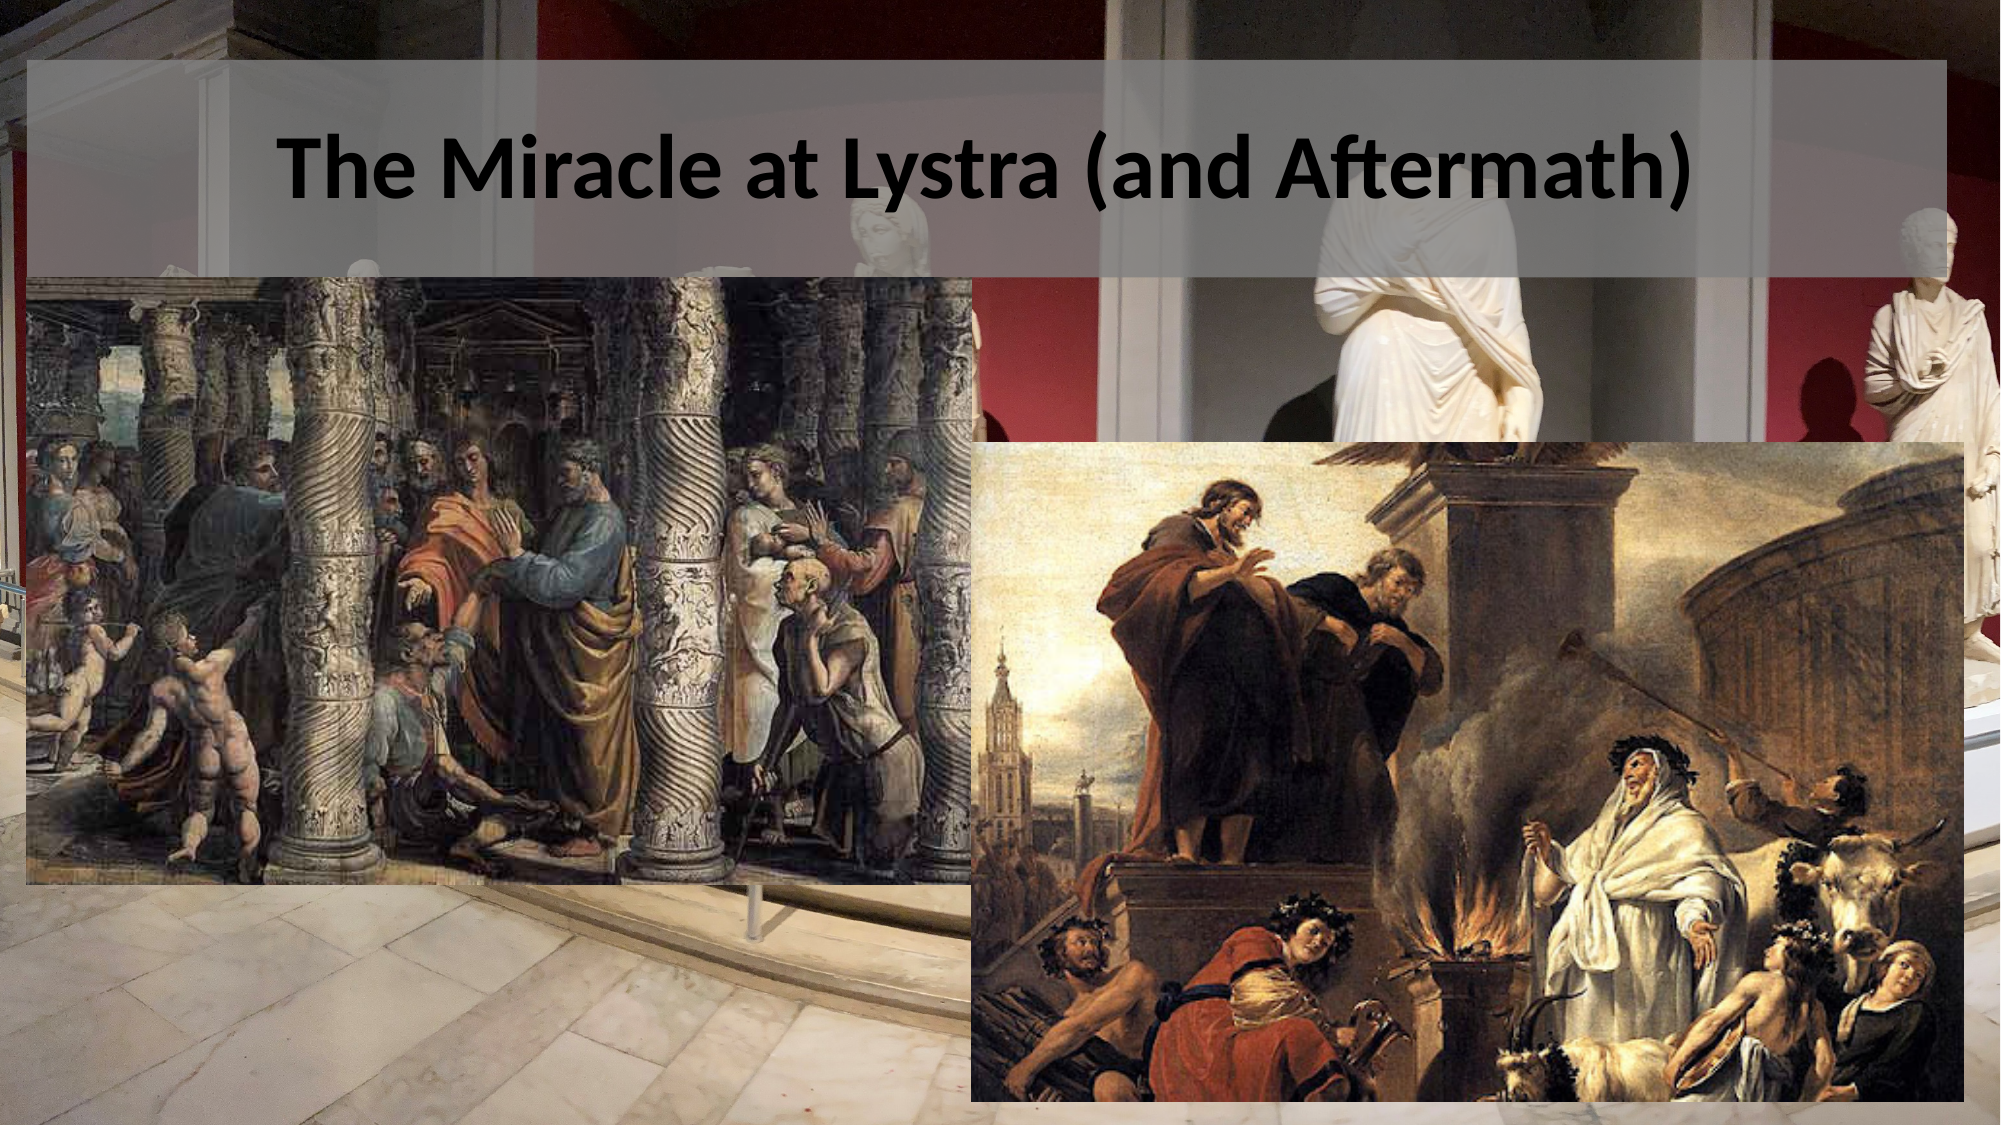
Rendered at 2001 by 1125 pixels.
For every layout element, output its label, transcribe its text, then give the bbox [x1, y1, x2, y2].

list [26, 277, 972, 885]
title The Miracle at Lystra (and Aftermath) [26, 59, 1947, 278]
picture [0, 0, 2001, 1125]
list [971, 442, 1964, 1103]
